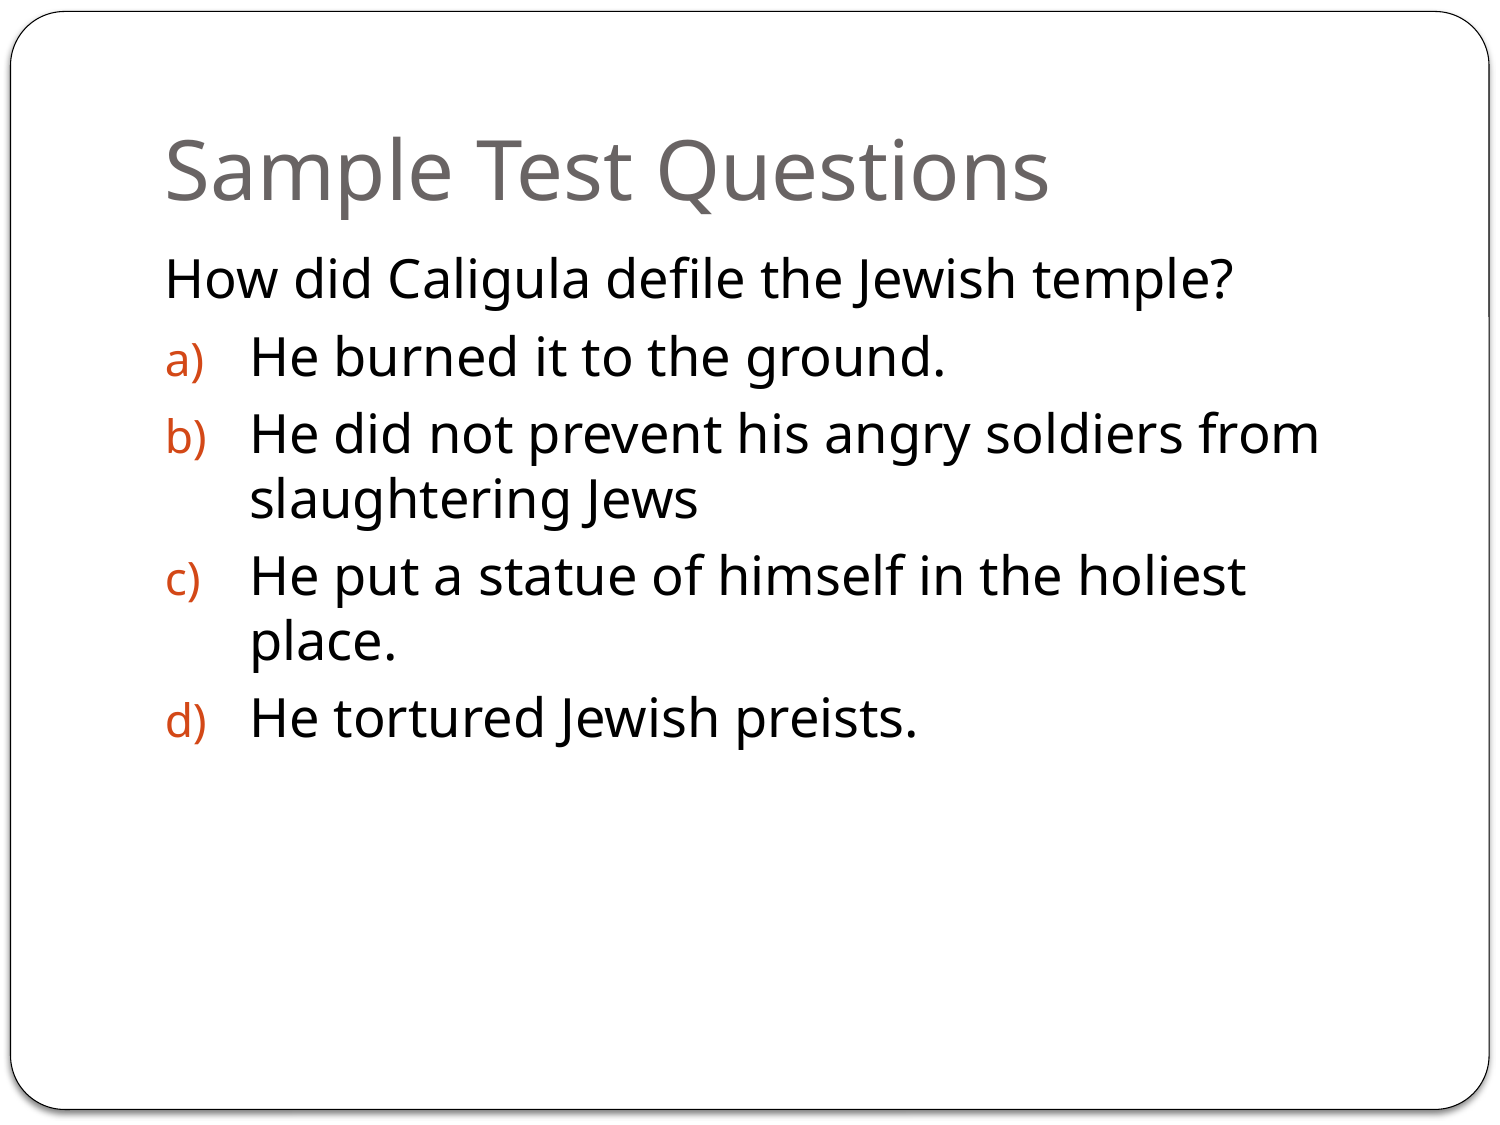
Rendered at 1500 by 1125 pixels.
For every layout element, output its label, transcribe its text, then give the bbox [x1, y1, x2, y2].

title Sample Test Questions [150, 45, 1425, 233]
list How did Caligula defile the Jewish temple? He burned it to the ground. He did not prevent his angry soldiers from slaughtering Jews He put a statue of himself in the holiest place. He tortured Jewish preists. [150, 237, 1425, 988]
